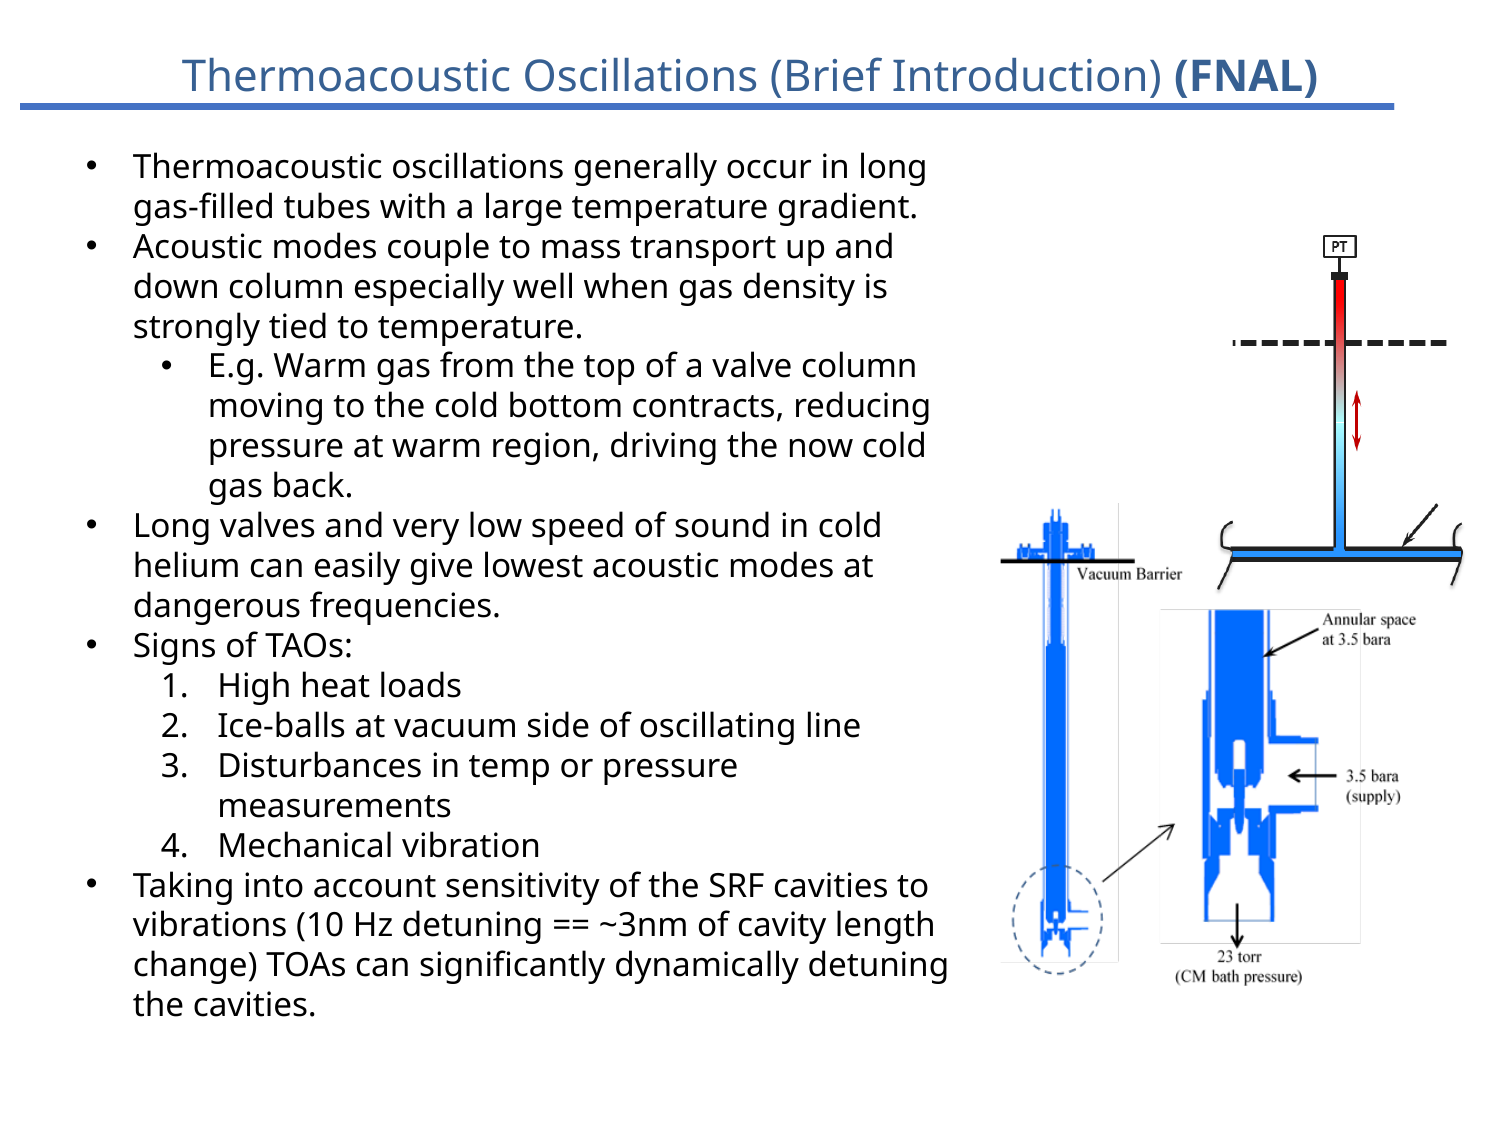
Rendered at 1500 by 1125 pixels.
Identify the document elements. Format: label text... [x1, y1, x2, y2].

title Thermoacoustic Oscillations (Brief Introduction) (FNAL) [103, 35, 1397, 102]
picture [1000, 231, 1468, 993]
text_box Thermoacoustic oscillations generally occur in long gas-filled tubes with a large temperature gradient. Acoustic modes couple to mass transport up and down column especially well when gas density is strongly tied to temperature. E.g. Warm gas from the top of a valve column moving to the cold bottom contracts, reducing pressure at warm region, driving the now cold gas back. Long valves and very low speed of sound in cold helium can easily give lowest acoustic modes at dangerous frequencies. Signs of TAOs: High heat loads Ice-balls at vacuum side of oscillating line Disturbances in temp or pressure measurements Mechanical vibration Taking into account sensitivity of the SRF cavities to vibrations (10 Hz detuning == ~3nm of cavity length change) TOAs can significantly dynamically detuning the cavities. [71, 137, 975, 1076]
picture [20, 102, 1398, 110]
